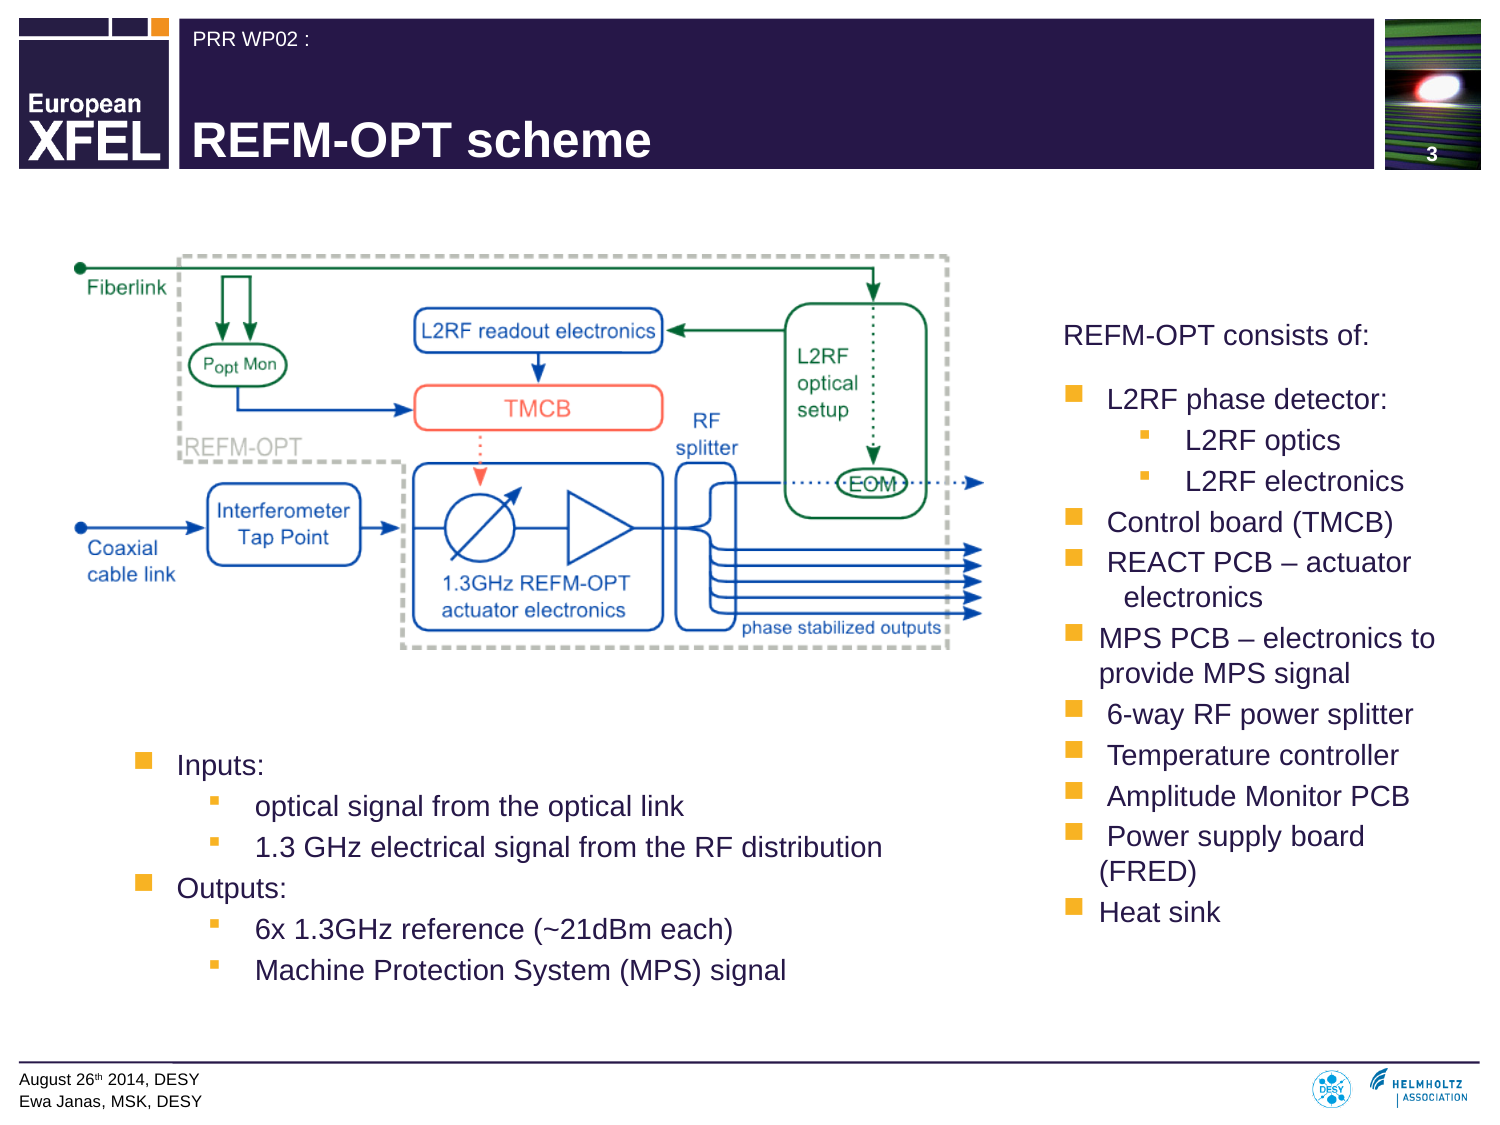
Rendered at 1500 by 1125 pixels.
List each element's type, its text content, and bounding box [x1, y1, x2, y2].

text_box REFM-OPT consists of: L2RF phase detector: L2RF optics L2RF electronics Control board (TMCB) REACT PCB – actuator electronics MPS PCB – electronics to provide MPS signal 6-way RF power splitter Temperature controller Amplitude Monitor PCB Power supply board (FRED) Heat sink [1048, 308, 1453, 1018]
footer August 26th 2014, DESY Ewa Janas, MSK, DESY [19, 1067, 955, 1111]
picture [1370, 1068, 1467, 1108]
text_box Inputs: optical signal from the optical link 1.3 GHz electrical signal from the RF distribution Outputs: 6x 1.3GHz reference (~21dBm each) Machine Protection System (MPS) signal [118, 739, 900, 994]
picture [74, 254, 985, 650]
picture [1310, 1068, 1353, 1110]
picture [1385, 19, 1481, 170]
picture [19, 18, 169, 169]
slide_number 3 [1384, 18, 1480, 169]
title REFM-OPT scheme [179, 88, 1375, 168]
